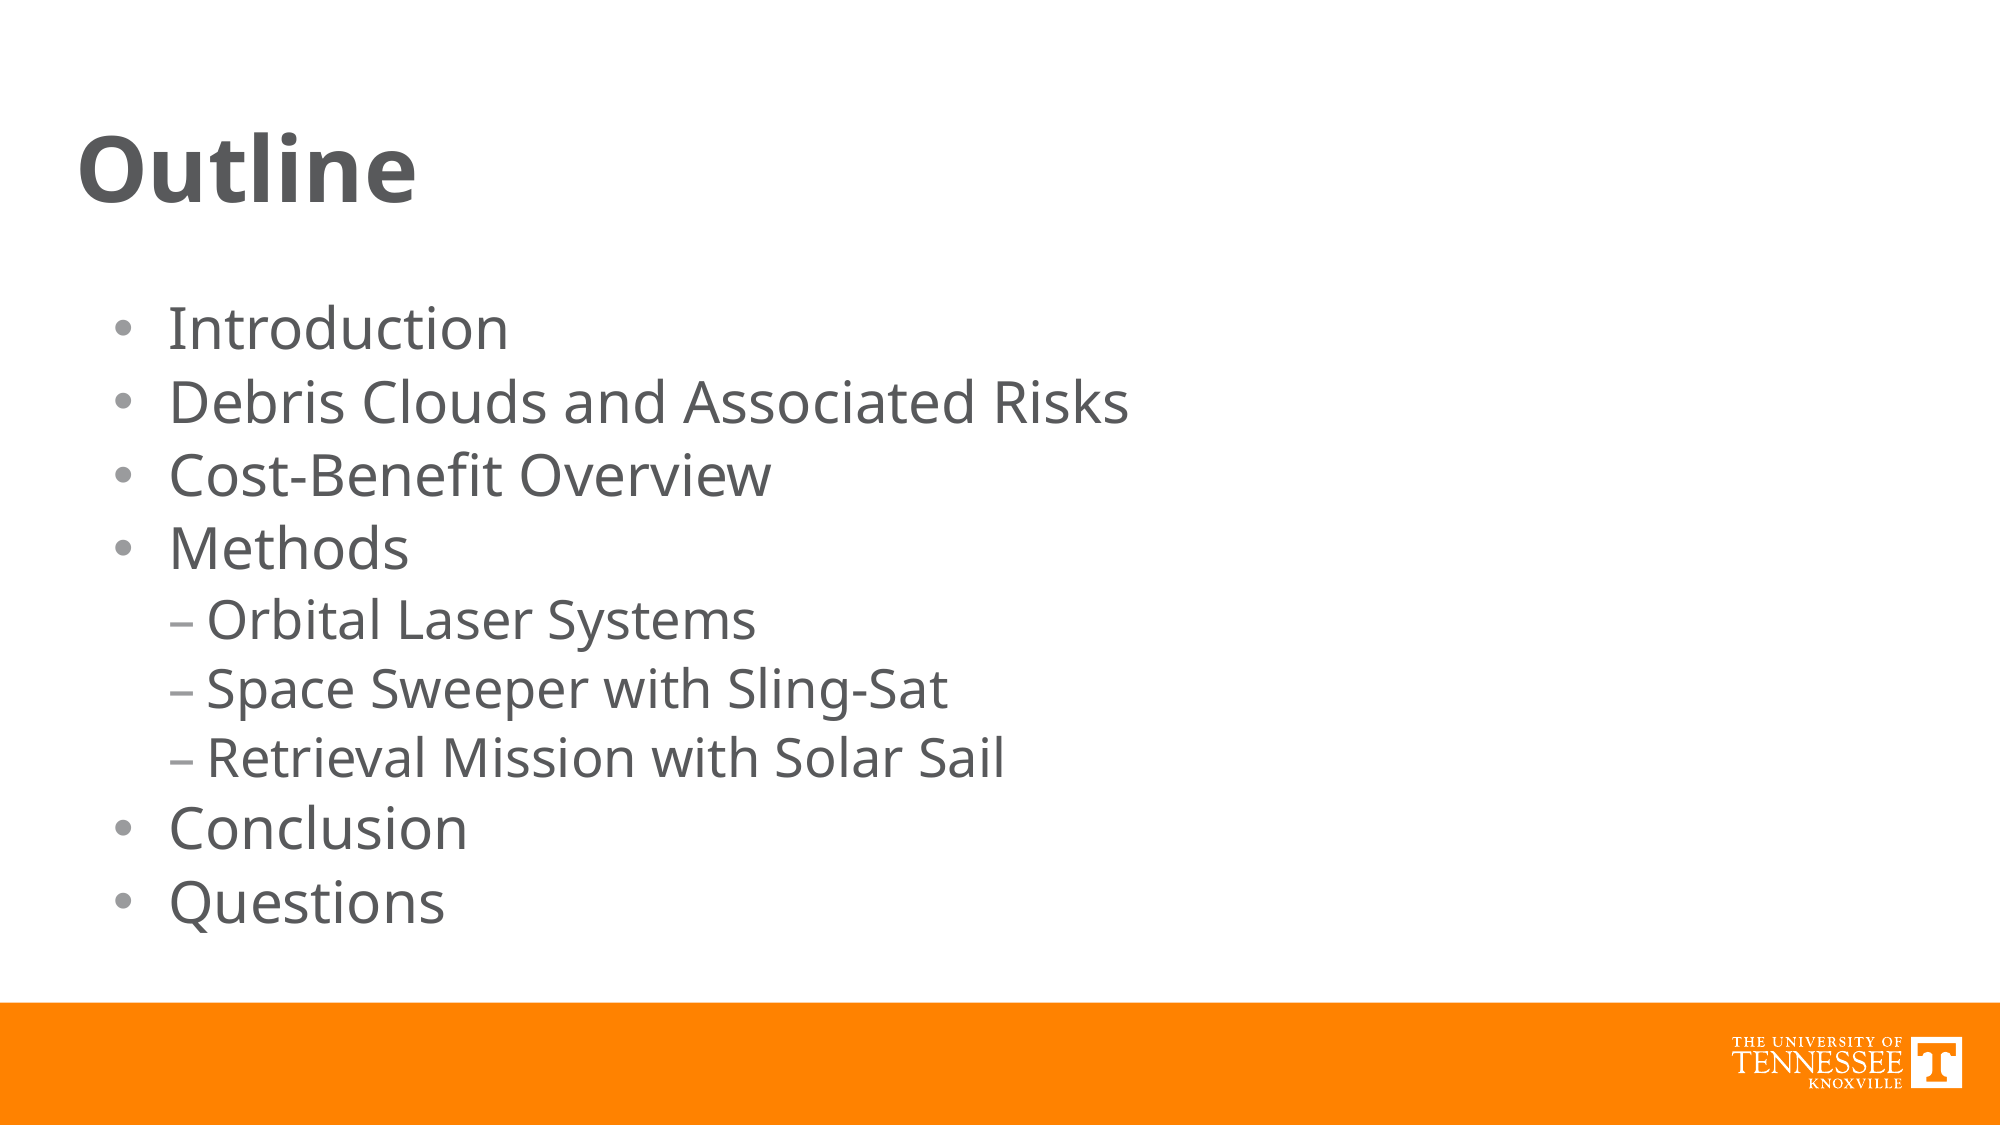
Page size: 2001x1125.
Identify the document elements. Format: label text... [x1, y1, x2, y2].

list Introduction Debris Clouds and Associated Risks Cost-Benefit Overview Methods Orbital Laser Systems Space Sweeper with Sling-Sat Retrieval Mission with Solar Sail Conclusion Questions [75, 299, 1819, 966]
title Outline [75, 37, 1925, 222]
